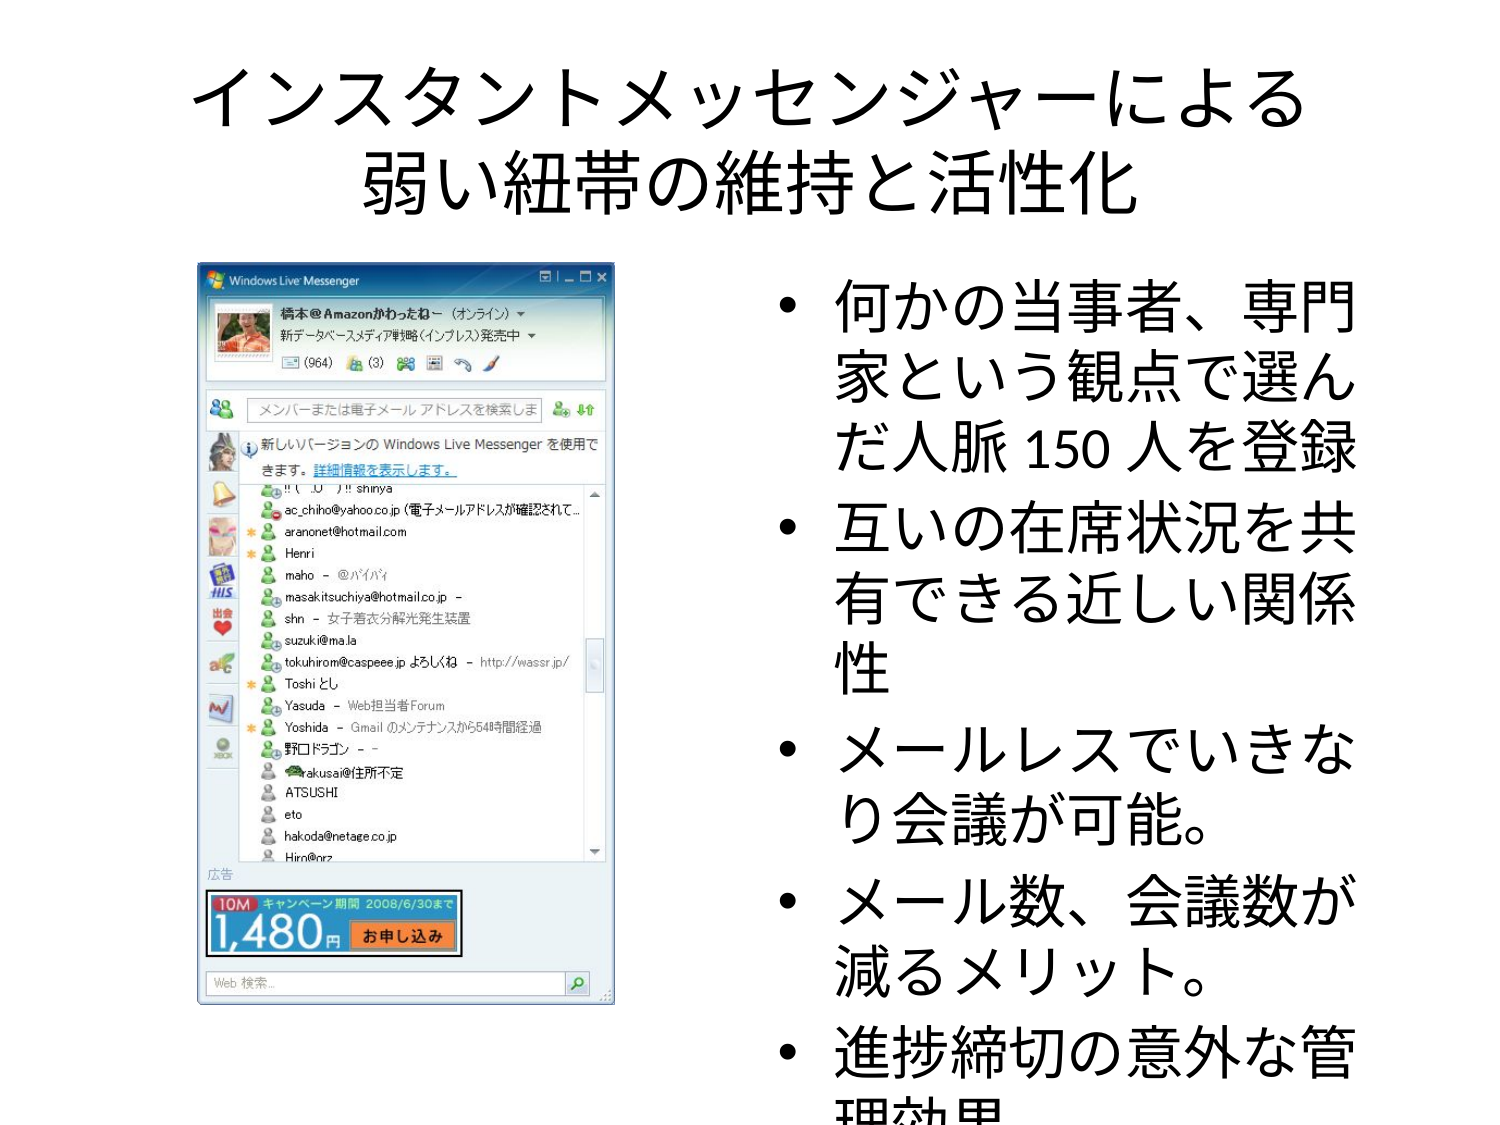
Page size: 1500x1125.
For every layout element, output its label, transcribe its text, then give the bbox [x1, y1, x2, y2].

list 何かの当事者、専門家という観点で選んだ人脈150人を登録 互いの在席状況を共有できる近しい関係性 メールレスでいきなり会議が可能。 メール数、会議数が減るメリット。 進捗締切の意外な管理効果 [762, 262, 1425, 1125]
title インスタントメッセンジャーによる 弱い紐帯の維持と活性化 [75, 45, 1425, 233]
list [197, 262, 615, 1006]
